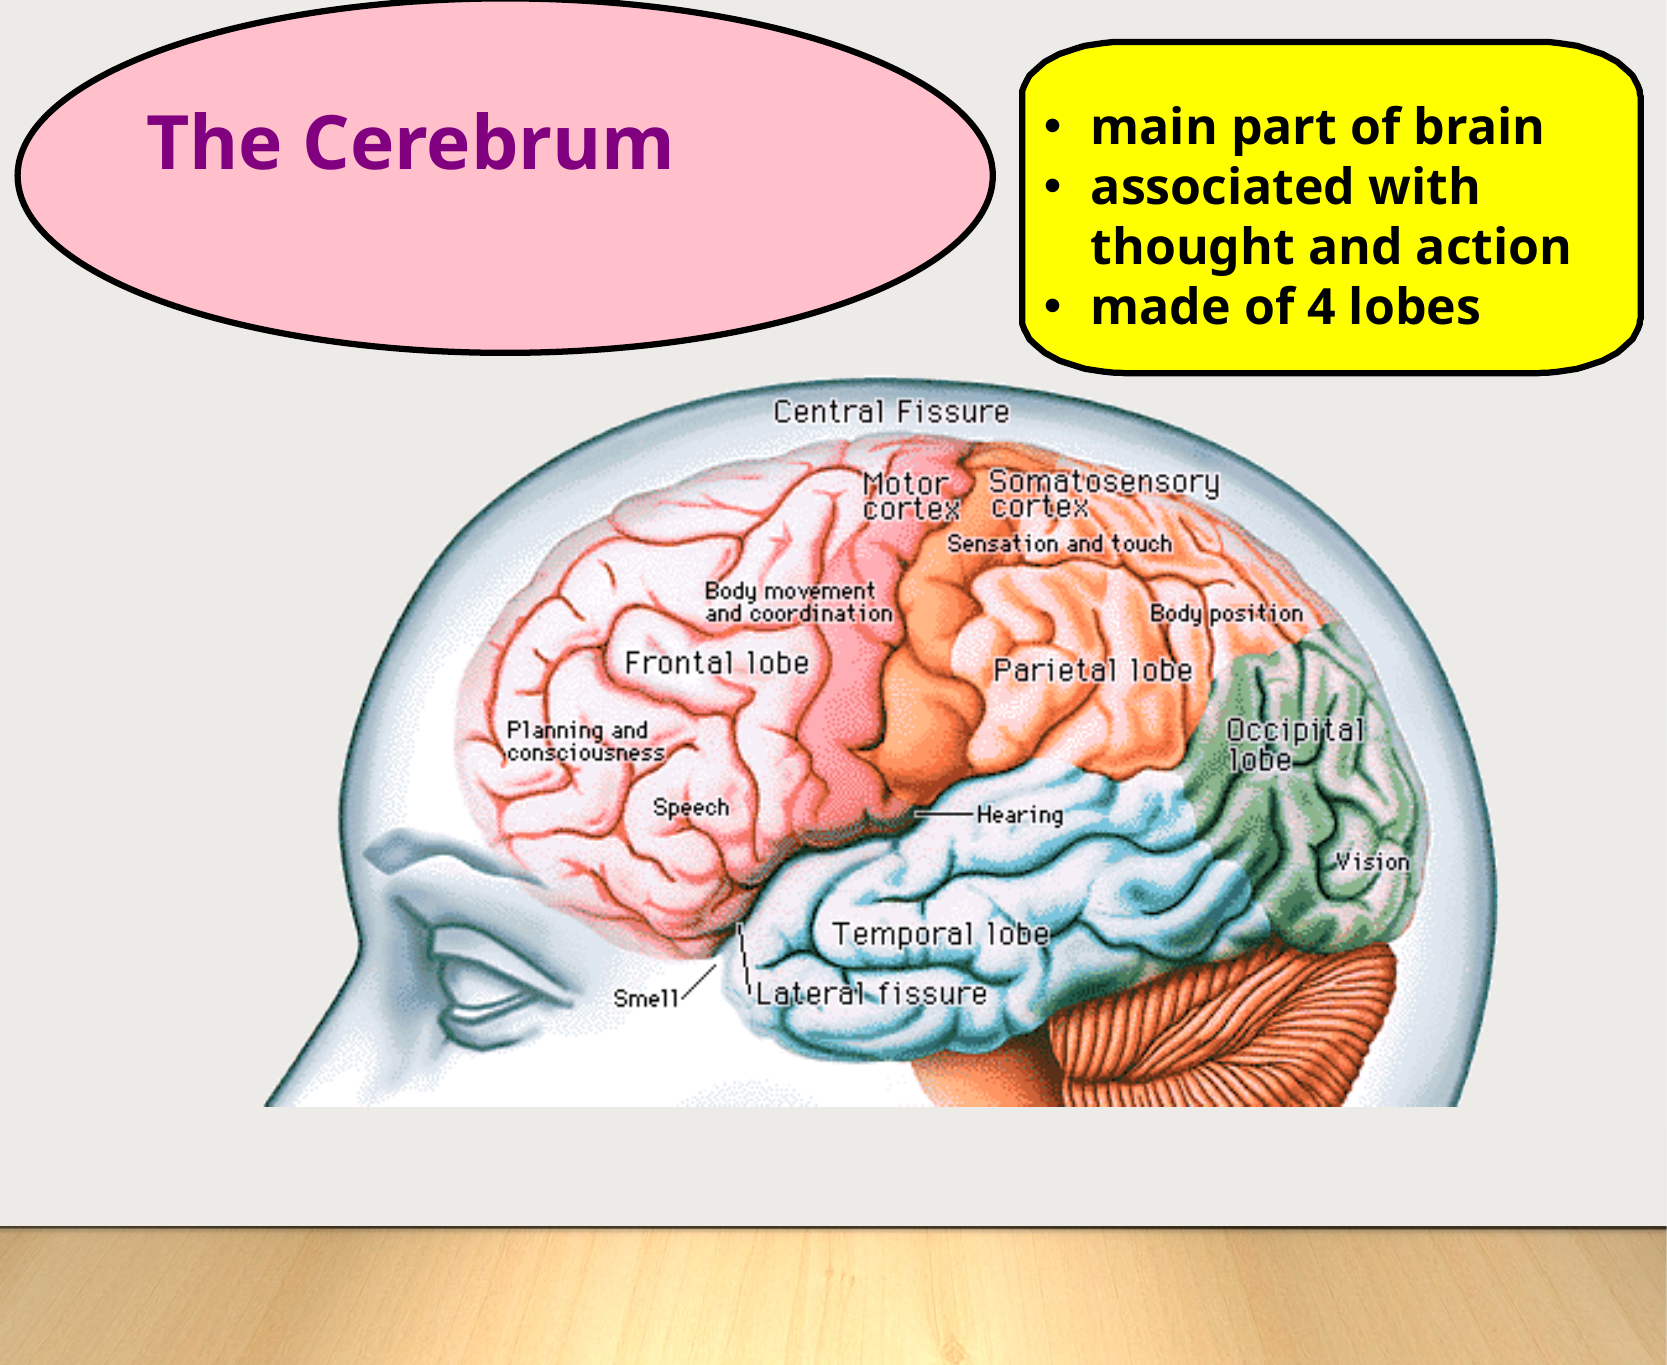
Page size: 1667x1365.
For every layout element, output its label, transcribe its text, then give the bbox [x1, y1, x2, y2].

picture [0, 1226, 1667, 1365]
text_box The Cerebrum [131, 87, 928, 193]
text_box [1020, 40, 1643, 341]
text_box [1031, 343, 1631, 374]
picture [226, 361, 1548, 1107]
text_box [16, 0, 995, 355]
text_box main part of brain associated with thought and action made of 4 lobes [1029, 87, 1636, 343]
